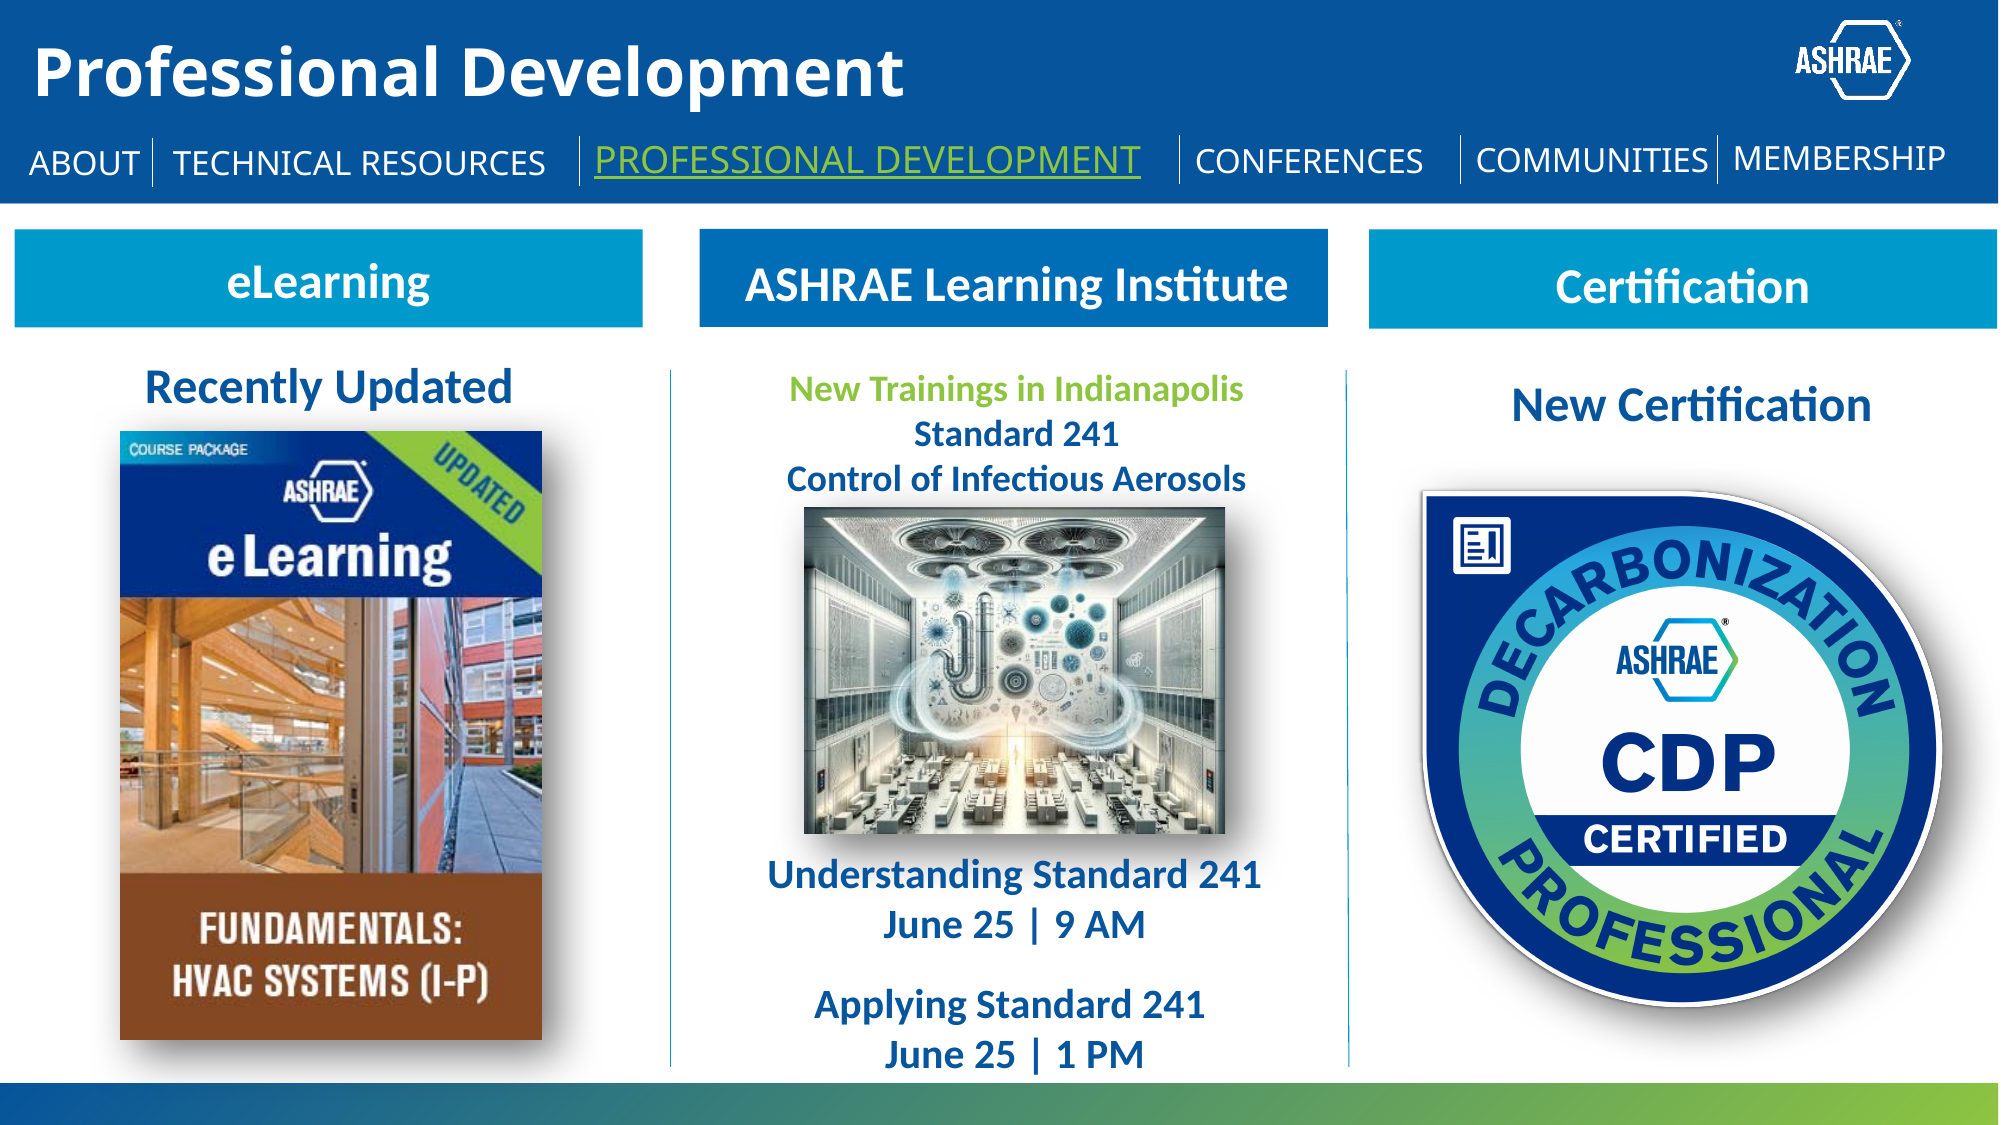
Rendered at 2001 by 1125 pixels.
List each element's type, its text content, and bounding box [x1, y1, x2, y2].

text_box Understanding Standard 241 June 25 | 9 AM Applying Standard 241 June 25 | 1 PM [701, 839, 1329, 1085]
text_box Recently Updated [83, 346, 576, 421]
text_box COMMUNITIES [1460, 108, 1787, 215]
text_box [1368, 228, 1998, 246]
text_box [699, 228, 1329, 328]
text_box [13, 228, 644, 328]
text_box CONFERENCES [1179, 109, 1506, 216]
text_box New Certification ​ [1531, 363, 1959, 439]
text_box TECHNICAL RESOURCES [157, 118, 785, 218]
title ABOUT [14, 111, 157, 218]
text_box Certification [1366, 246, 2000, 322]
text_box MEMBERSHIP [1717, 106, 2000, 213]
text_box Professional Development [17, 22, 1043, 118]
text_box New Trainings in Indianapolis Standard 241 Control of Infectious Aerosols [503, 356, 1531, 507]
text_box eLearning [22, 241, 635, 317]
text_box PROFESSIONAL DEVELOPMENT [579, 108, 1183, 214]
text_box [1368, 322, 1998, 330]
picture [0, 0, 1999, 1085]
text_box ASHRAE Learning Institute [703, 243, 1331, 319]
